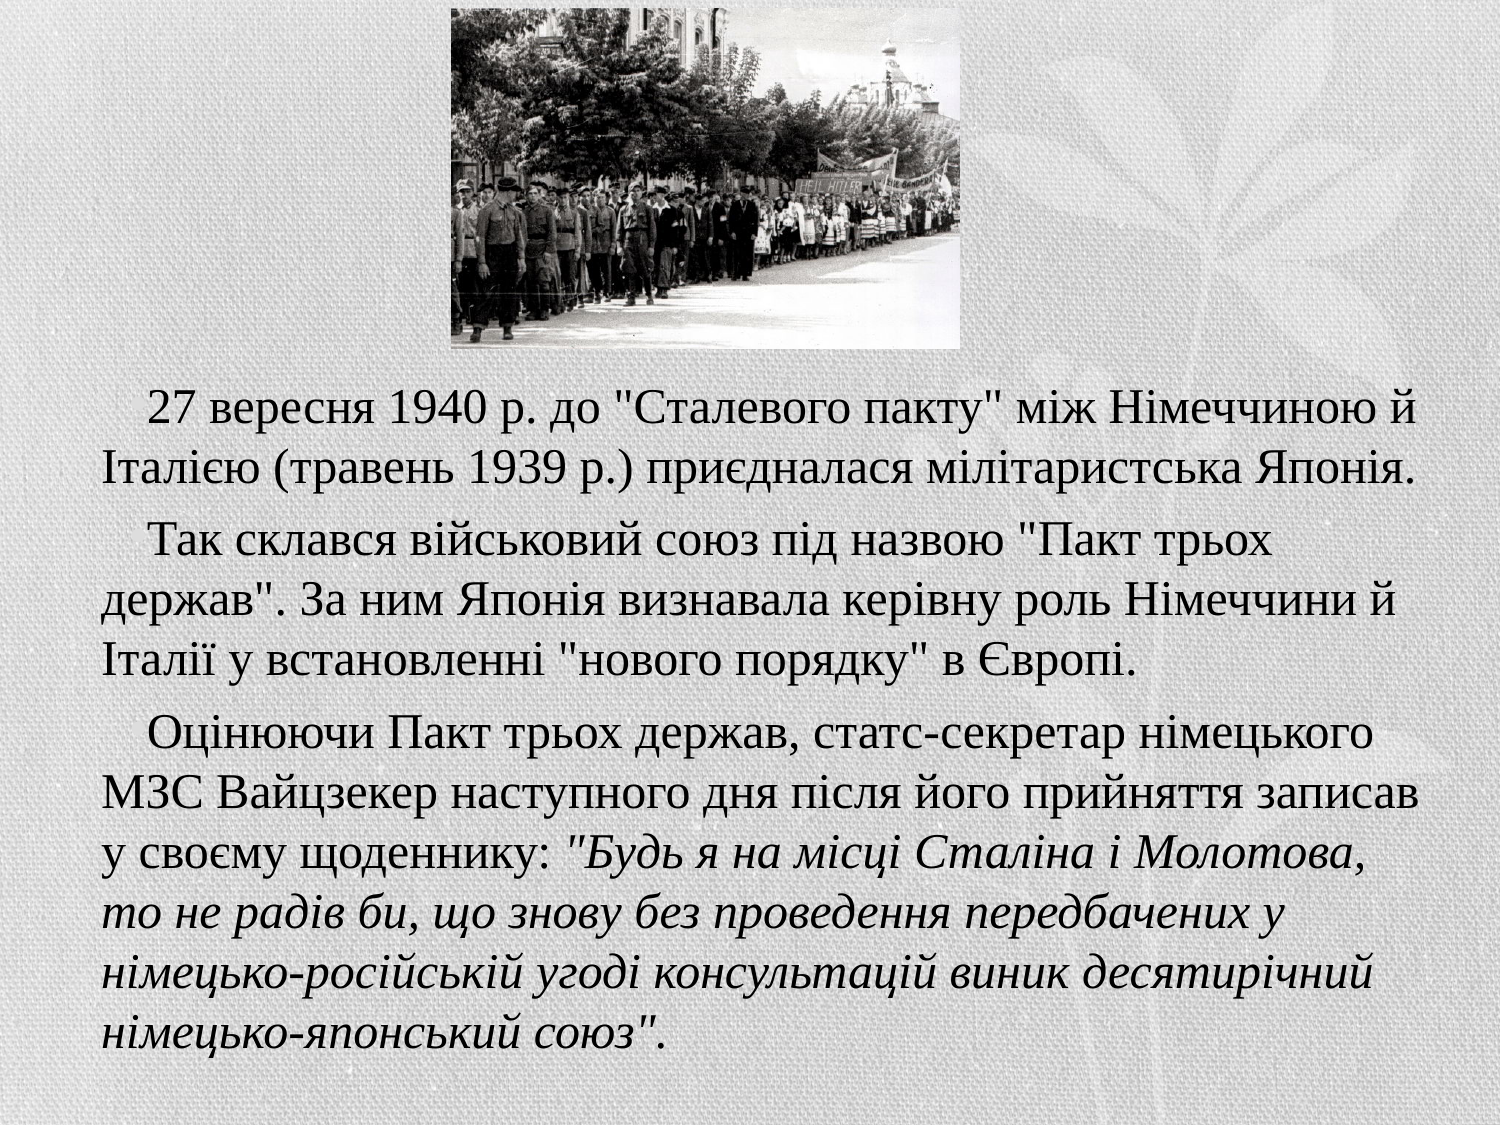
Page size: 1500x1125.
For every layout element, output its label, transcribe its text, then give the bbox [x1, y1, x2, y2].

picture [451, 8, 961, 349]
list 27 вересня 1940 р. до "Сталевого пакту" між Німеччиною й Італією (травень 1939 р.) приєдналася мілітаристська Японія. Так склався військовий союз під назвою "Пакт трьох держав". За ним Японія визнавала керівну роль Німеччини й Італії у встановленні "нового порядку" в Європі. Оцінюючи Пакт трьох держав, статс-секретар німецького МЗС Вайцзекер наступного дня після його прийняття записав у своєму щоденнику: "Будь я на місці Сталіна і Молотова, то не радів би, що знову без проведення передбачених у німецько-російській угоді консультацій виник десятирічний німецько-японський союз". [29, 310, 1440, 1121]
